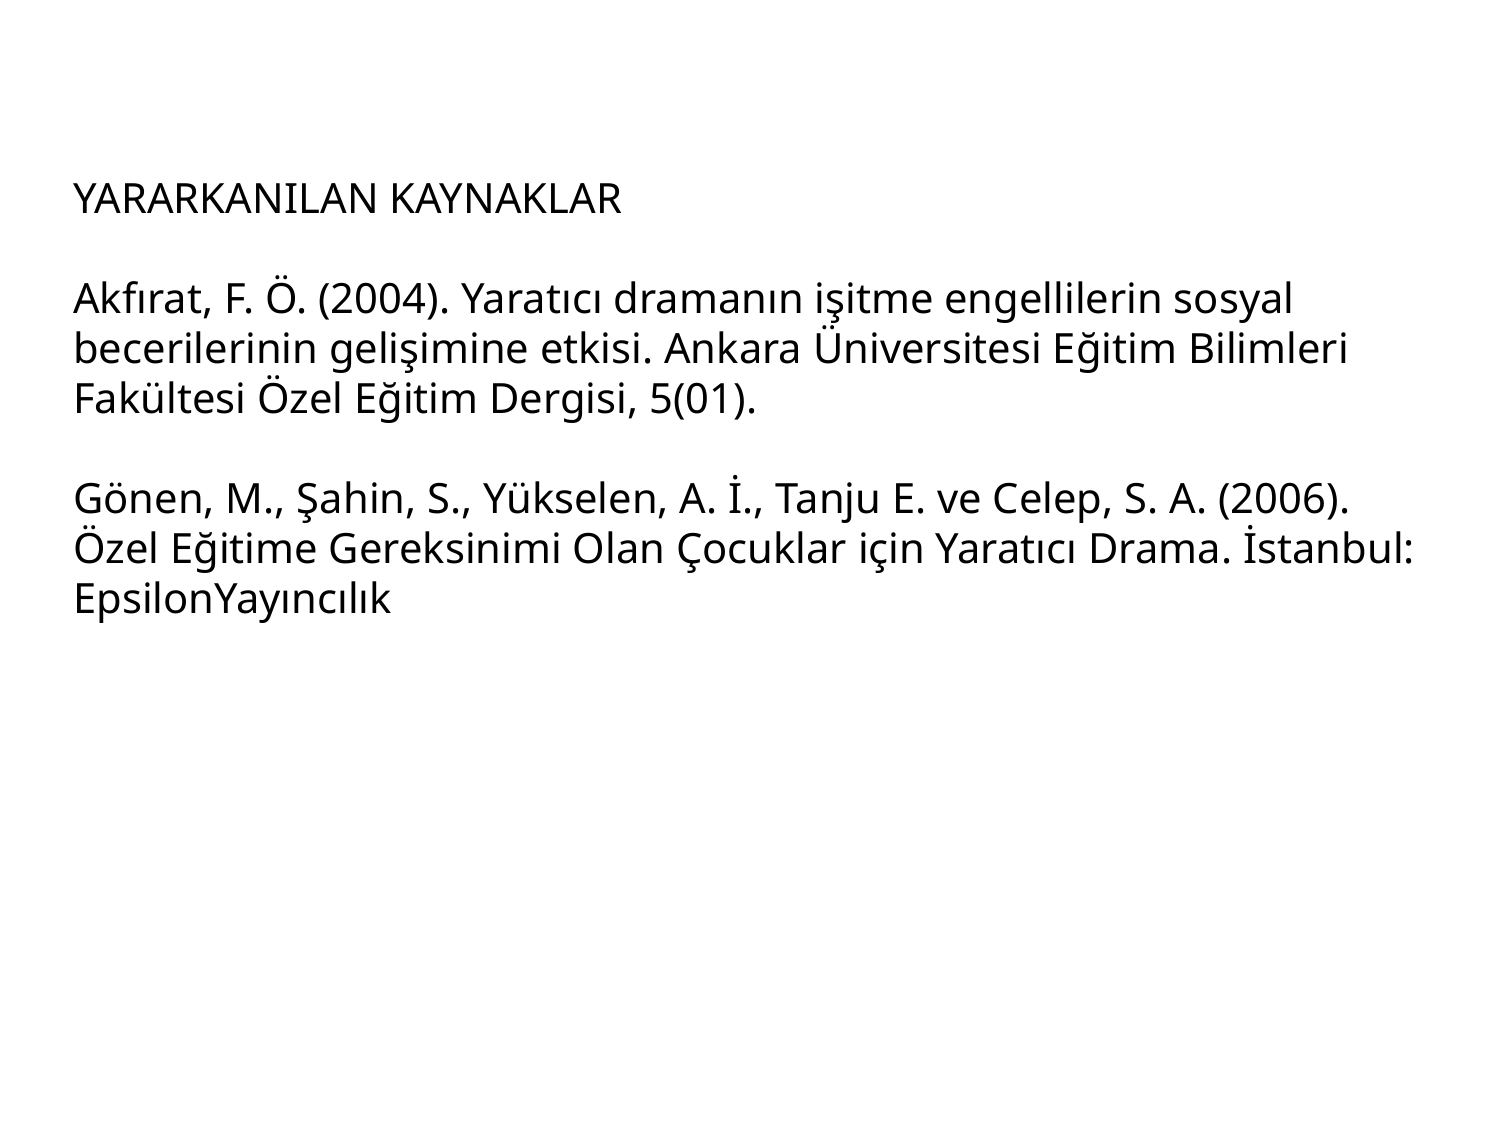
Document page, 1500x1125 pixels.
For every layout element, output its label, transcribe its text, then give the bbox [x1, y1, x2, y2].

text_box YARARKANILAN KAYNAKLAR Akfırat, F. Ö. (2004). Yaratıcı dramanın işitme engellilerin sosyal becerilerinin gelişimine etkisi. Ankara Üniversitesi Eğitim Bilimleri Fakültesi Özel Eğitim Dergisi, 5(01). Gönen, M., Şahin, S., Yükselen, A. İ., Tanju E. ve Celep, S. A. (2006). Özel Eğitime Gereksinimi Olan Çocuklar için Yaratıcı Drama. İstanbul: EpsilonYayıncılık [58, 163, 1453, 679]
